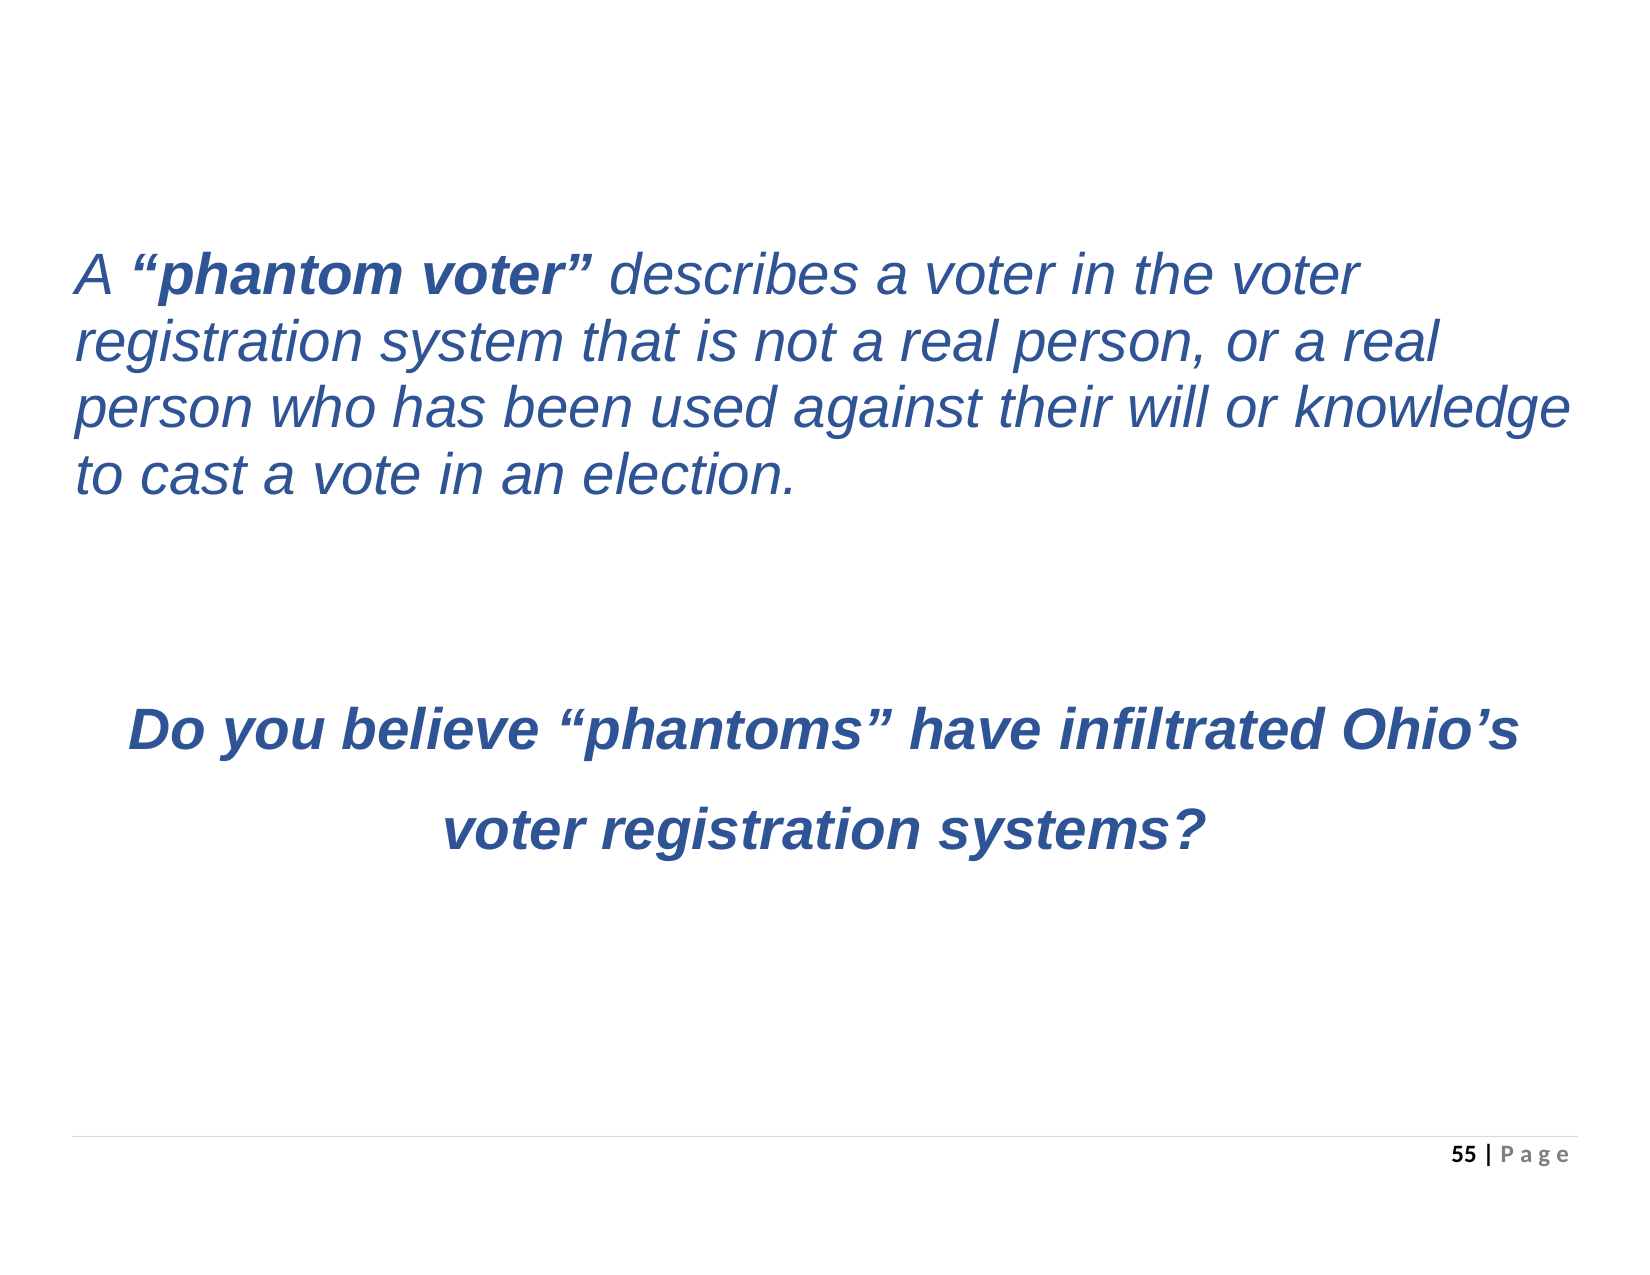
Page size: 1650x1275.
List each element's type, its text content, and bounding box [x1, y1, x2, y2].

title A “phantom voter” describes a voter in the voter registration system that is not a real person, or a real person who has been used against their will or knowledge to cast a vote in an election. [72, 236, 1574, 508]
text_box Do you believe “phantoms” have infiltrated Ohio’s voter registration systems? [126, 658, 1526, 861]
slide_number 55 | P a g e [1436, 1141, 1572, 1275]
